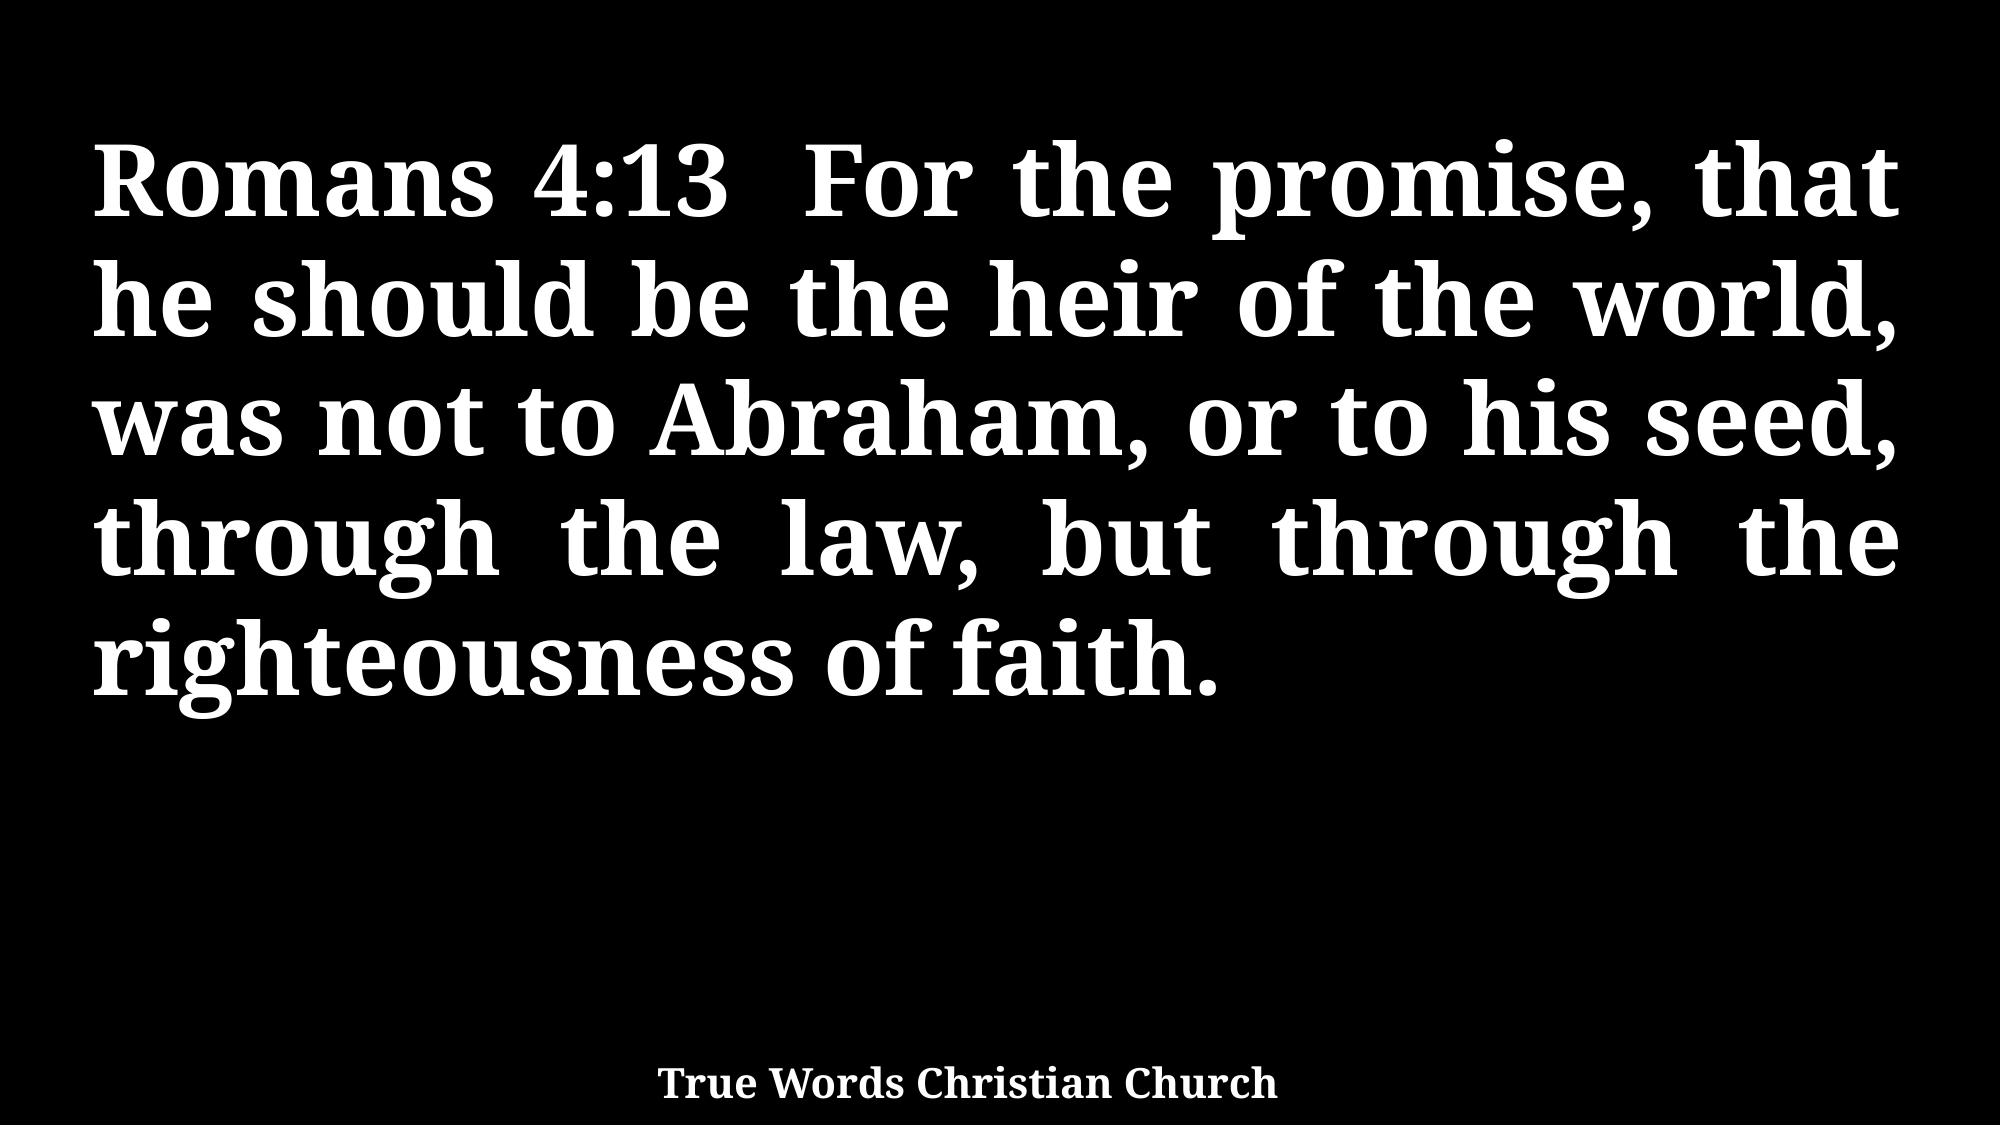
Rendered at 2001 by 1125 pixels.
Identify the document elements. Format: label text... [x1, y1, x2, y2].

text_box True Words Christian Church [642, 1049, 1294, 1114]
text_box Romans 4:13 For the promise, that he should be the heir of the world, was not to Abraham, or to his seed, through the law, but through the righteousness of faith. [77, 108, 1919, 724]
